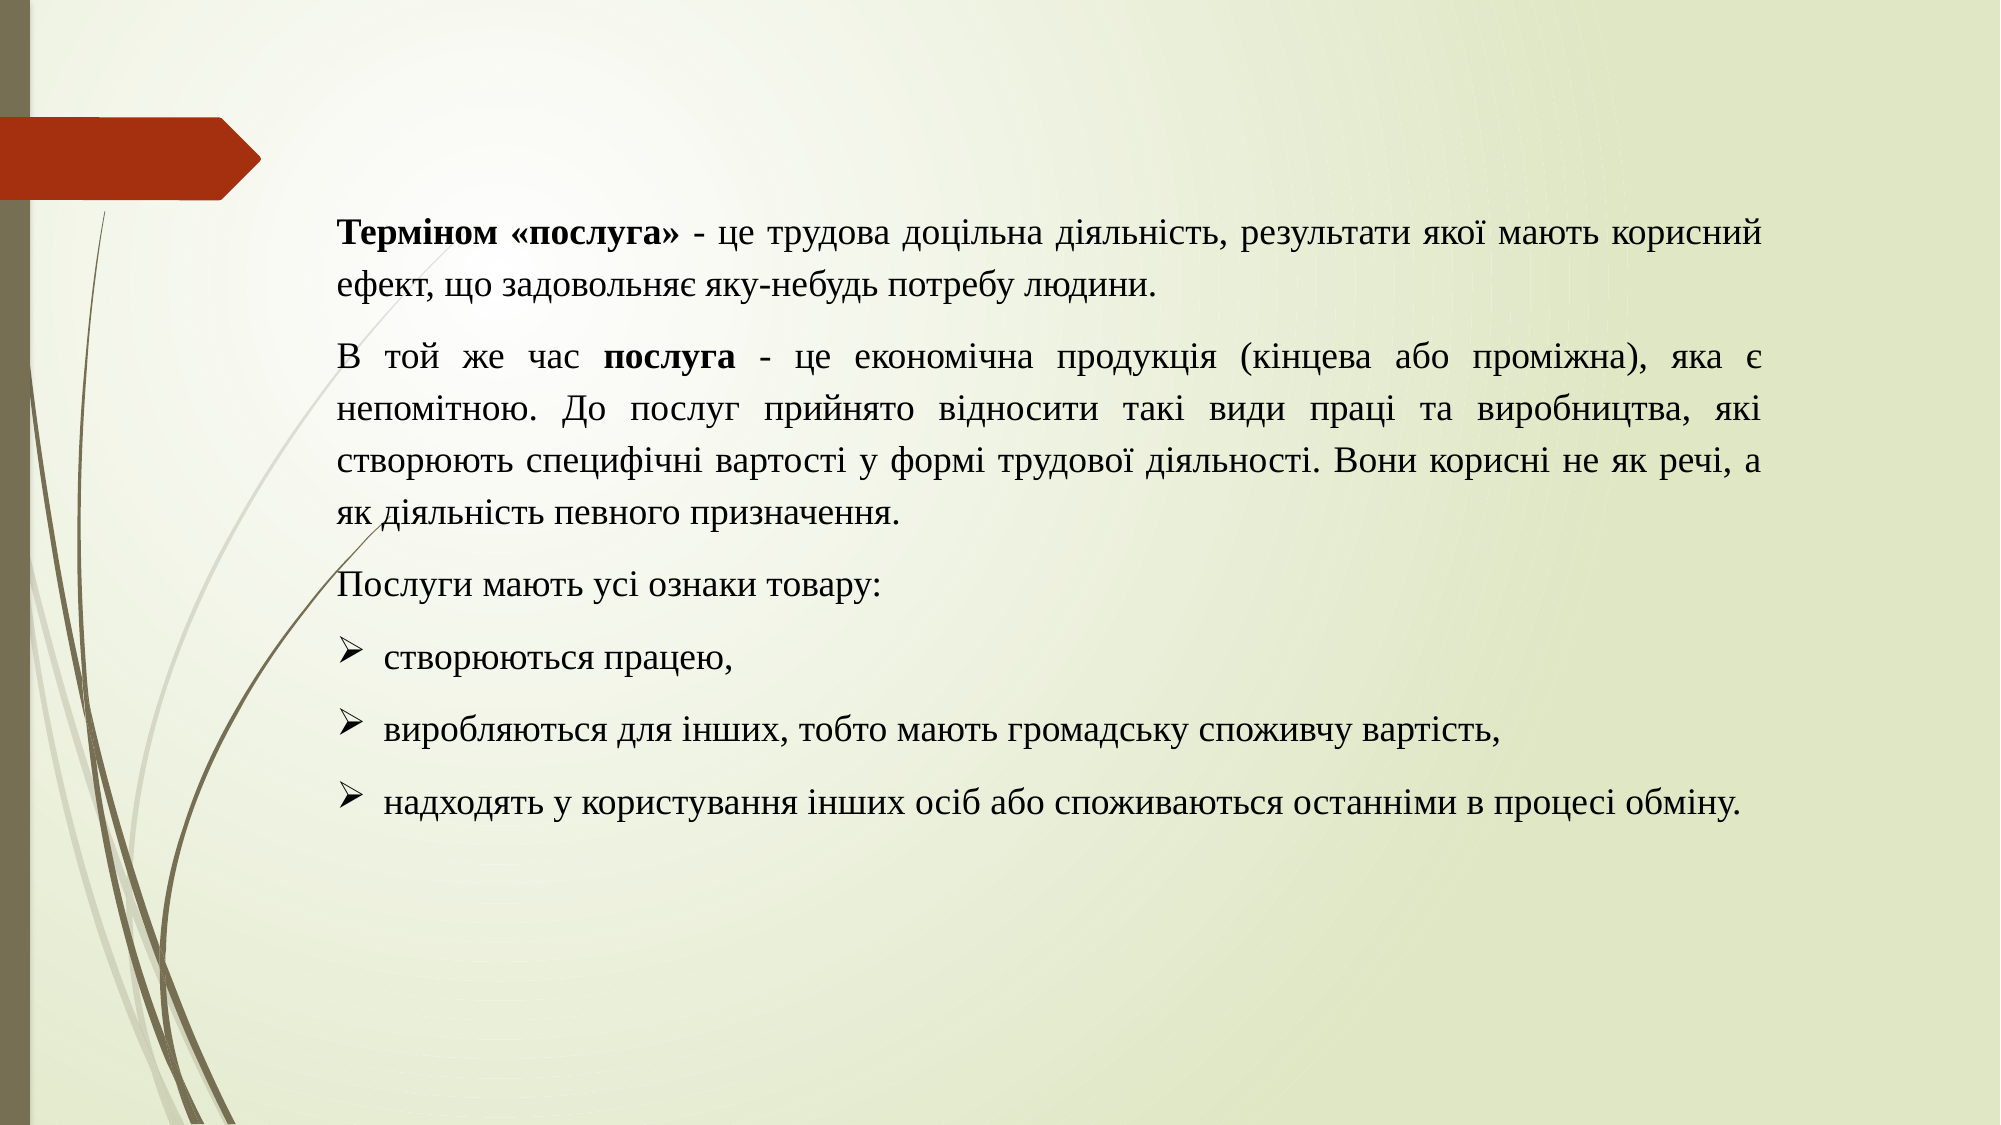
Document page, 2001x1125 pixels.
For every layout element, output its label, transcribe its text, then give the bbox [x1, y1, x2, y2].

text_box Терміном «послуга» - це трудова доцільна діяльність, результати якої мають корисний ефект, що задовольняє яку-небудь потребу людини. В той же час послуга - це економічна продукція (кінцева або проміжна), яка є непомітною. До послуг прийнято відносити такі види праці та виробництва, які створюють специфічні вартості у формі трудової діяльності. Вони корисні не як речі, а як діяльність певного призначення. Послуги мають усі ознаки товару: створюються працею, виробляються для інших, тобто мають громадську споживчу вартість, надходять у користування інших осіб або споживаються останніми в процесі обміну. [321, 193, 1778, 830]
